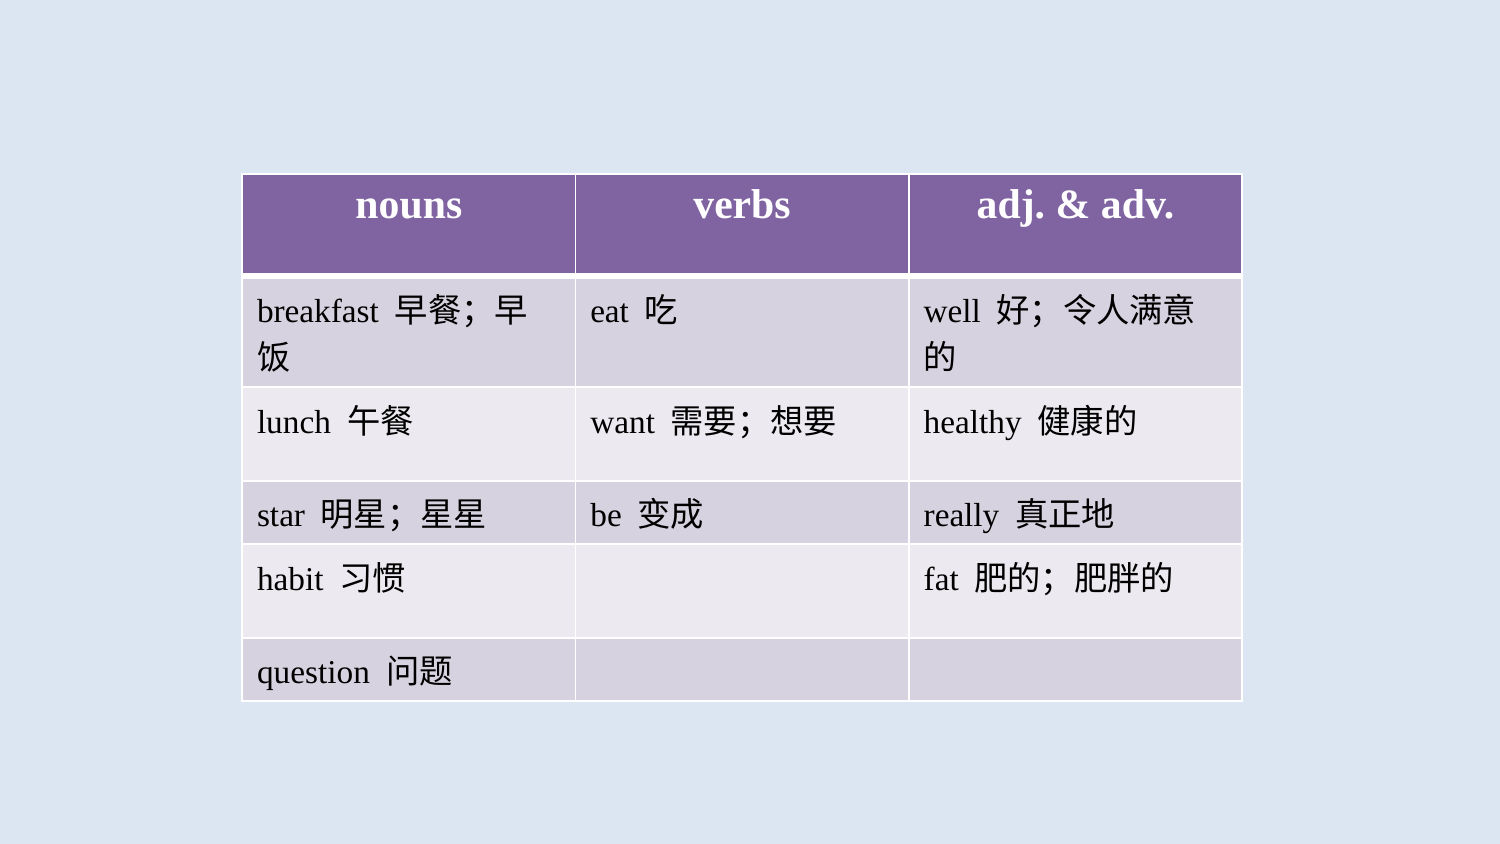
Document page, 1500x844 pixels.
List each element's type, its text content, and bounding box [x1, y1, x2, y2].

table_cell healthy 健康的 [910, 388, 1241, 480]
table_cell be 变成 [576, 482, 908, 543]
table_cell lunch 午餐 [243, 388, 575, 480]
table_header verbs [576, 175, 908, 273]
table_cell eat 吃 [576, 279, 908, 386]
table_cell [576, 545, 908, 637]
table_cell habit 习惯 [243, 545, 575, 637]
table_cell fat 肥的；肥胖的 [910, 545, 1241, 637]
table_cell breakfast 早餐；早饭 [243, 279, 575, 386]
table_cell really 真正地 [910, 482, 1241, 543]
table_cell star 明星；星星 [243, 482, 575, 543]
table_cell [910, 639, 1241, 700]
table_cell want 需要；想要 [576, 388, 908, 480]
table_cell well 好；令人满意的 [910, 279, 1241, 386]
table_header adj. & adv. [910, 175, 1241, 273]
table_cell [576, 639, 908, 700]
table_cell question 问题 [243, 639, 575, 700]
table_header nouns [243, 175, 575, 273]
